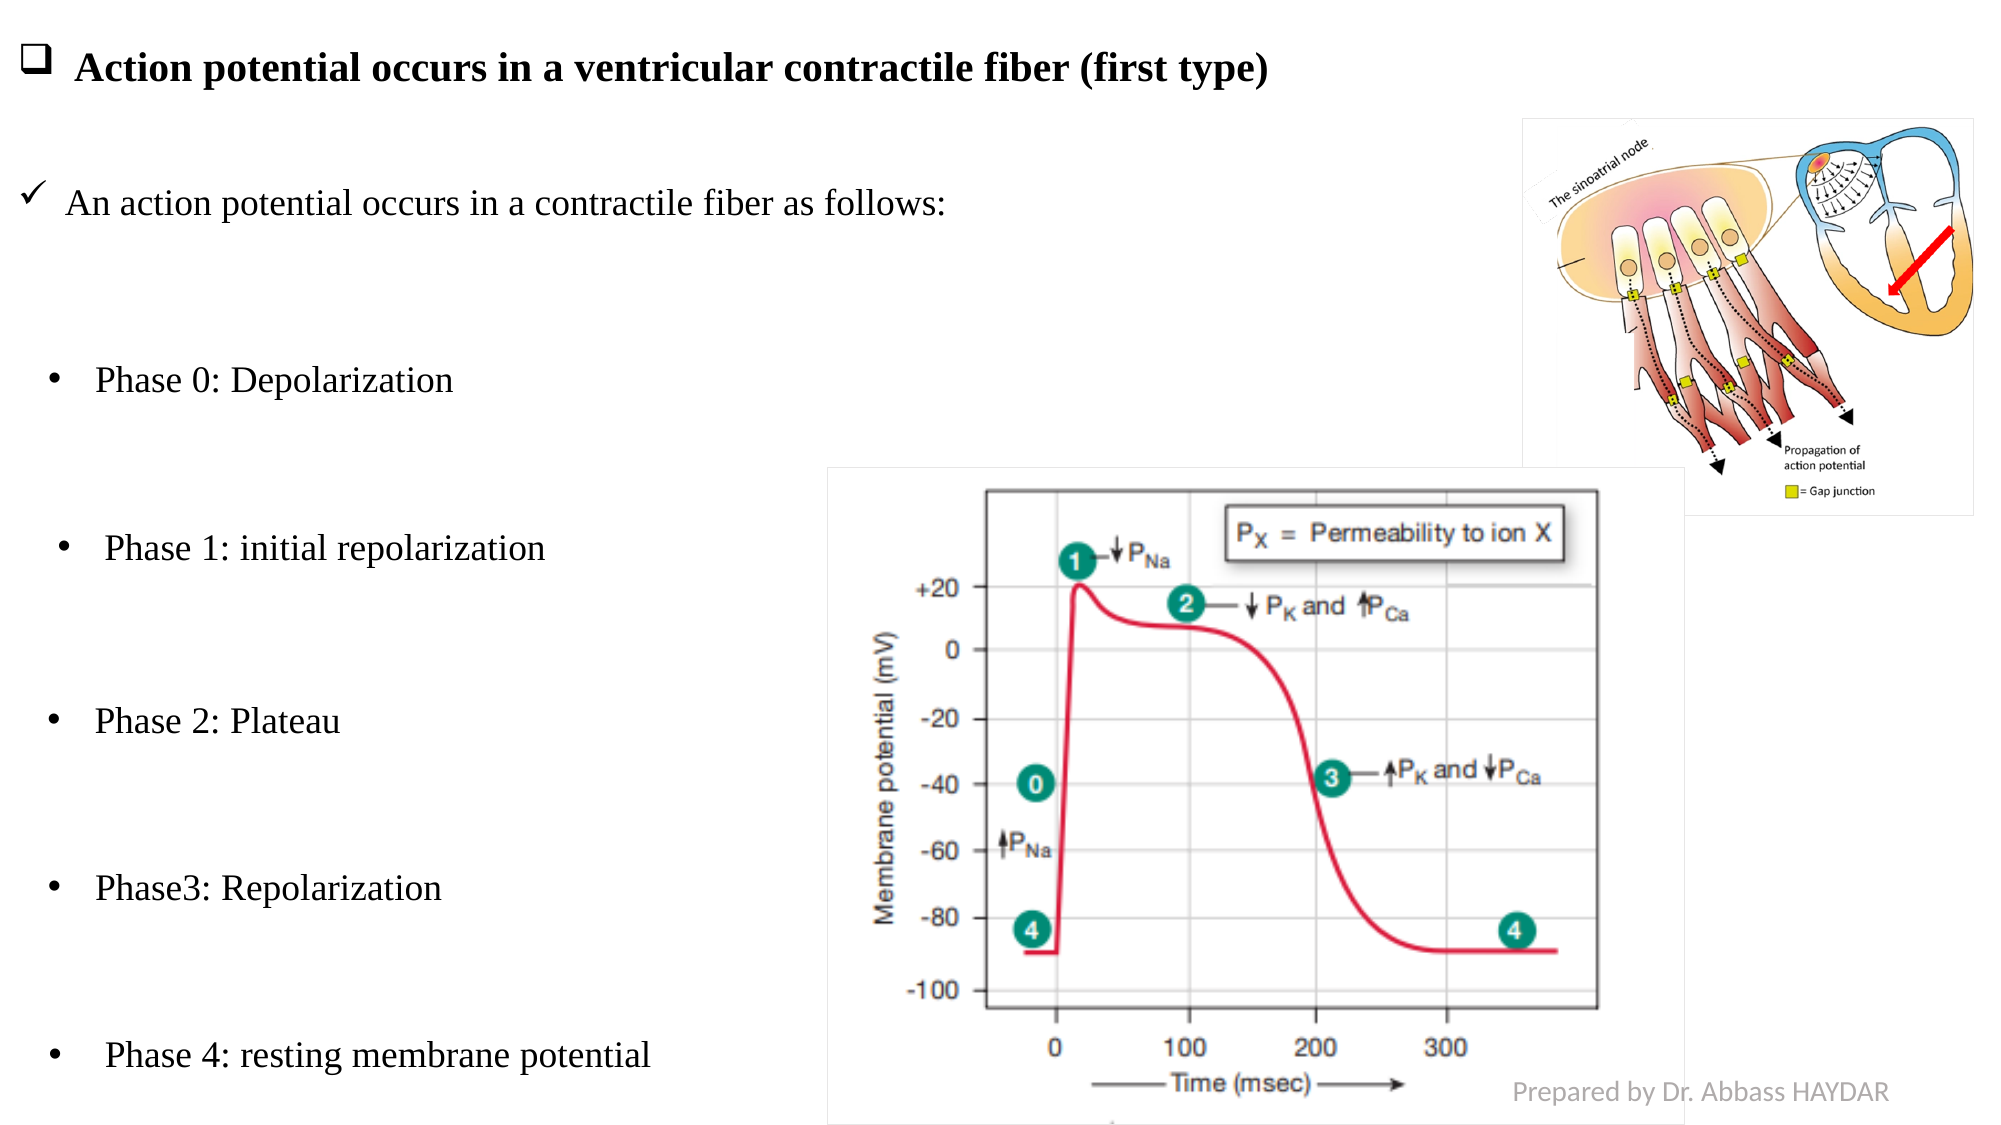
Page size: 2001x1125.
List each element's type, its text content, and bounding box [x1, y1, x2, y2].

text_box Phase 1: initial repolarization [42, 515, 562, 576]
picture [827, 118, 1974, 1125]
text_box Action potential occurs in a ventricular contractile fiber (first type) [3, 32, 1296, 97]
text_box Phase 4: resting membrane potential [33, 1023, 668, 1083]
text_box An action potential occurs in a contractile fiber as follows: [3, 170, 964, 231]
text_box Phase 0: Depolarization [33, 347, 470, 408]
text_box Phase3: Repolarization [33, 855, 458, 916]
text_box Prepared by Dr. Abbass HAYDAR [1685, 1064, 1905, 1115]
text_box Phase 2: Plateau [32, 688, 356, 749]
